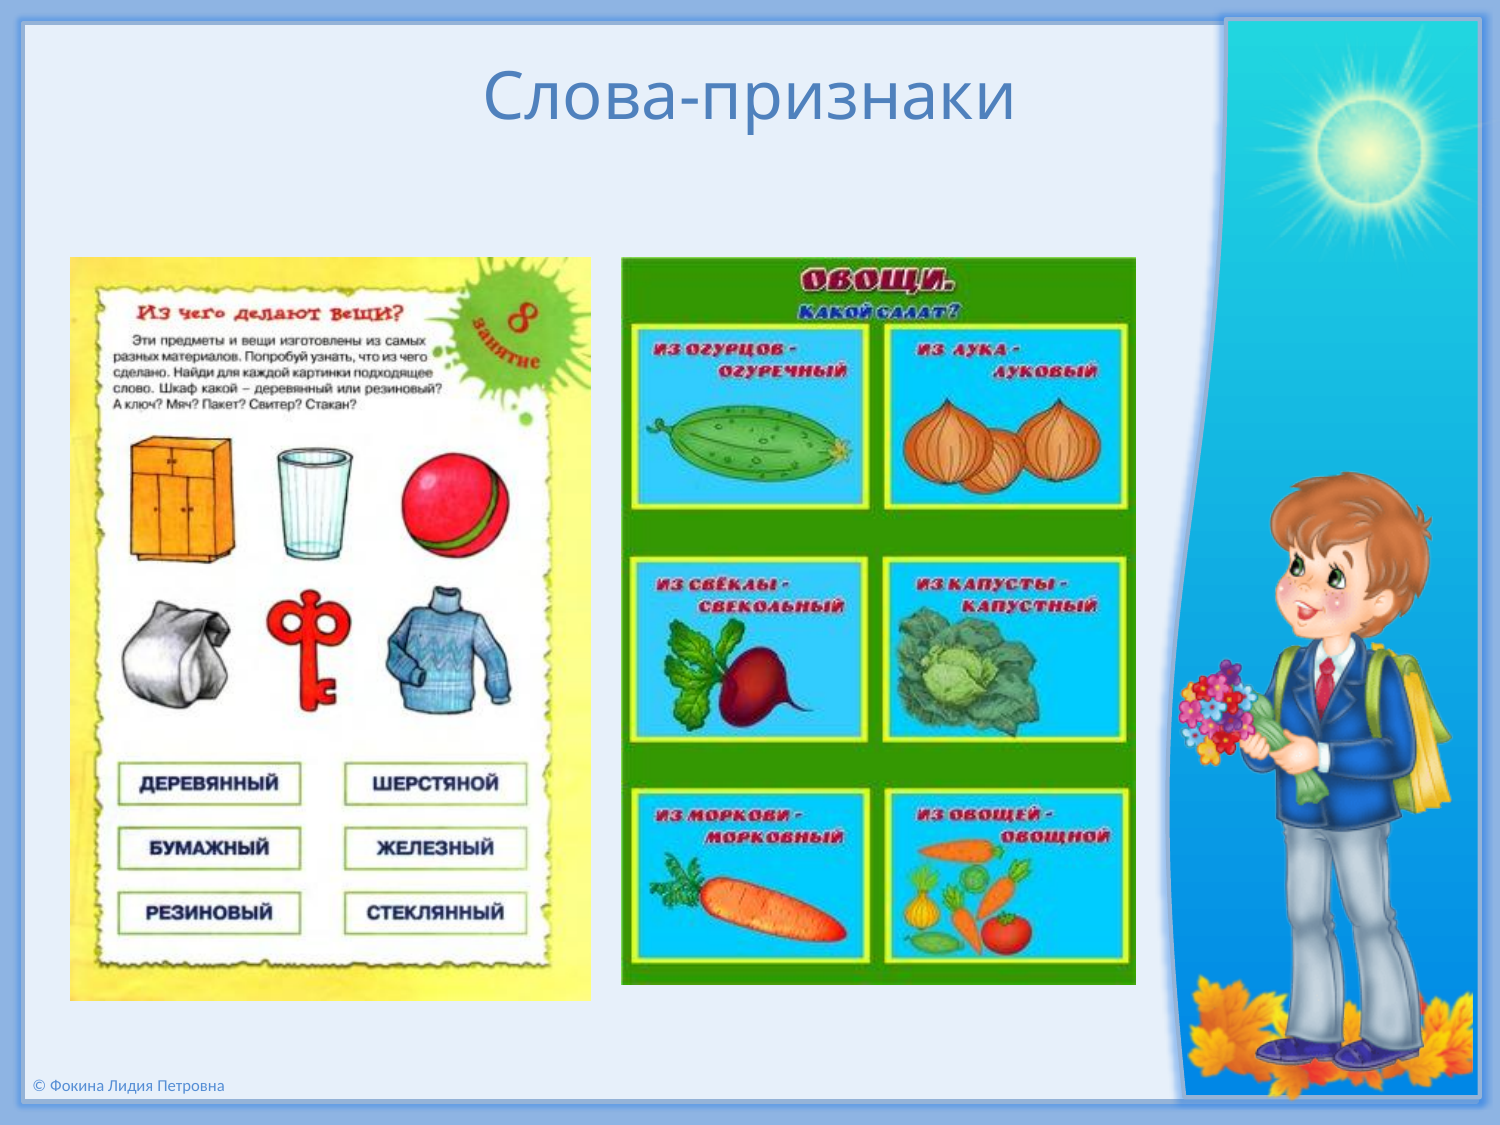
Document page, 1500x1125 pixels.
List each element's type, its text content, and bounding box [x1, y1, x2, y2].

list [620, 257, 1136, 985]
title Слова-признаки [75, 45, 1425, 233]
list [70, 257, 591, 1001]
picture [1163, 444, 1472, 1101]
